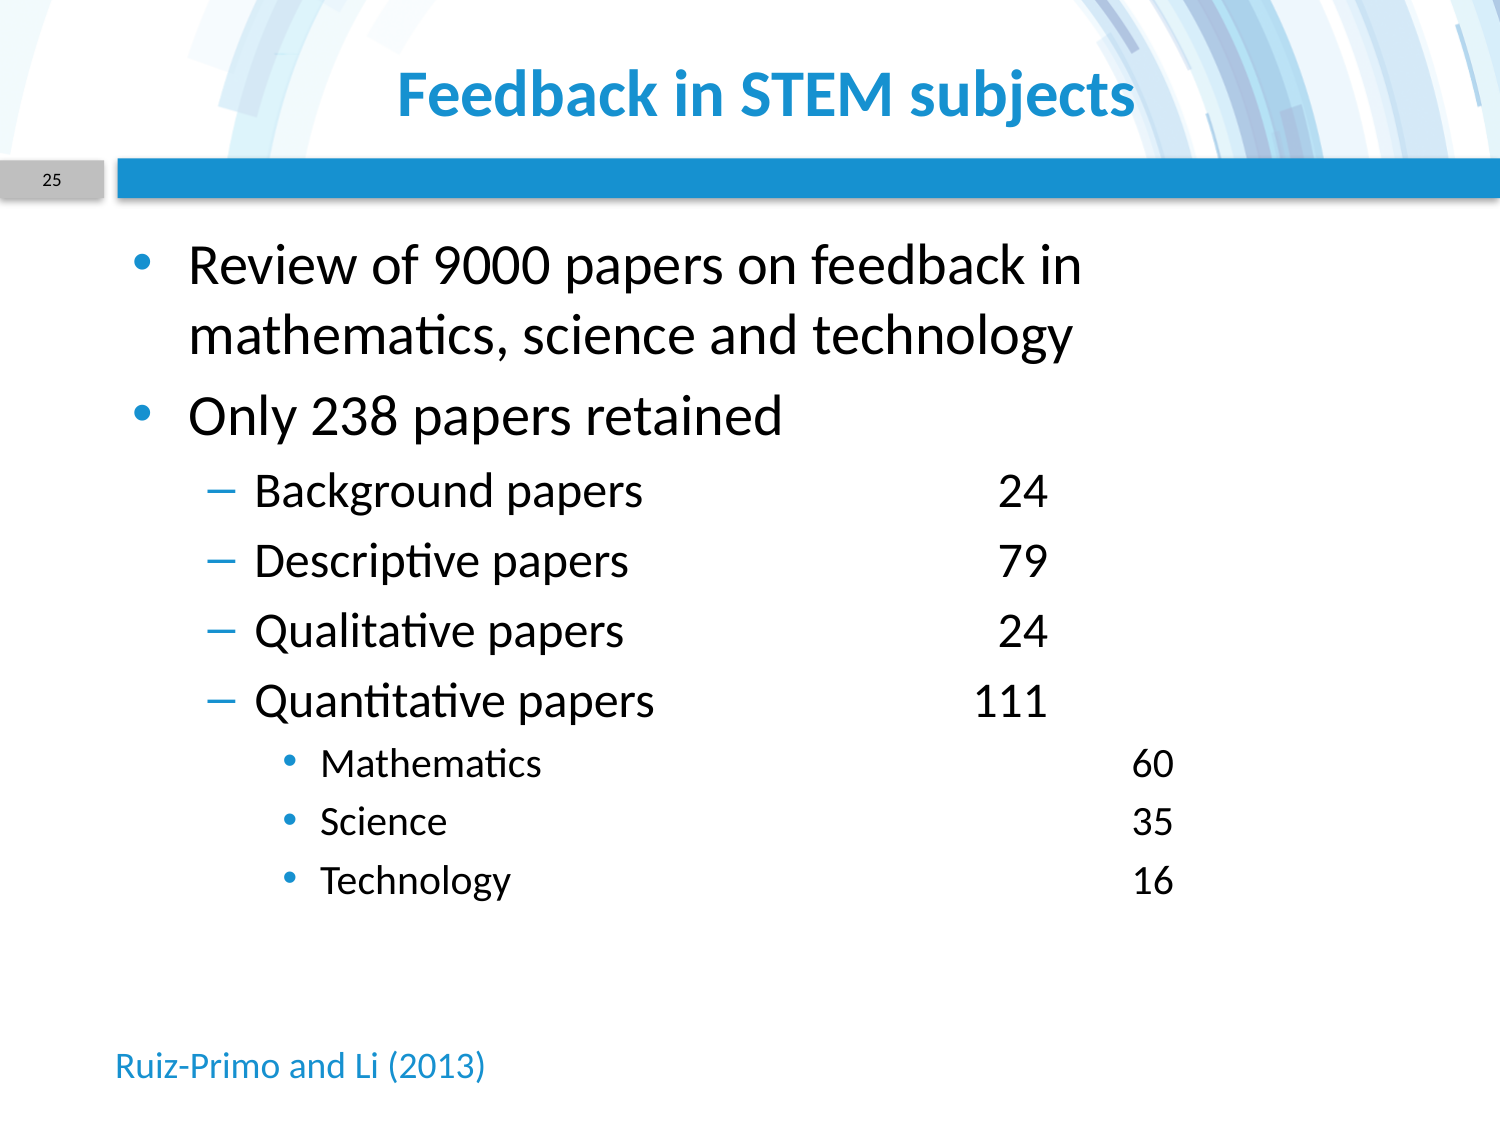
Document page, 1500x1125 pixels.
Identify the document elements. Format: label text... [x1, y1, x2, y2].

slide_number 25 [0, 160, 105, 199]
text_box Ruiz-Primo and Li (2013) [100, 1033, 894, 1093]
list Review of 9000 papers on feedback in mathematics, science and technology Only 238 papers retained Background papers 24 Descriptive papers 79 Qualitative papers 24 Quantitative papers 111 Mathematics 60 Science 35 Technology 16 [117, 218, 1425, 1022]
picture [0, 0, 1500, 159]
title Feedback in STEM subjects [117, 38, 1418, 141]
